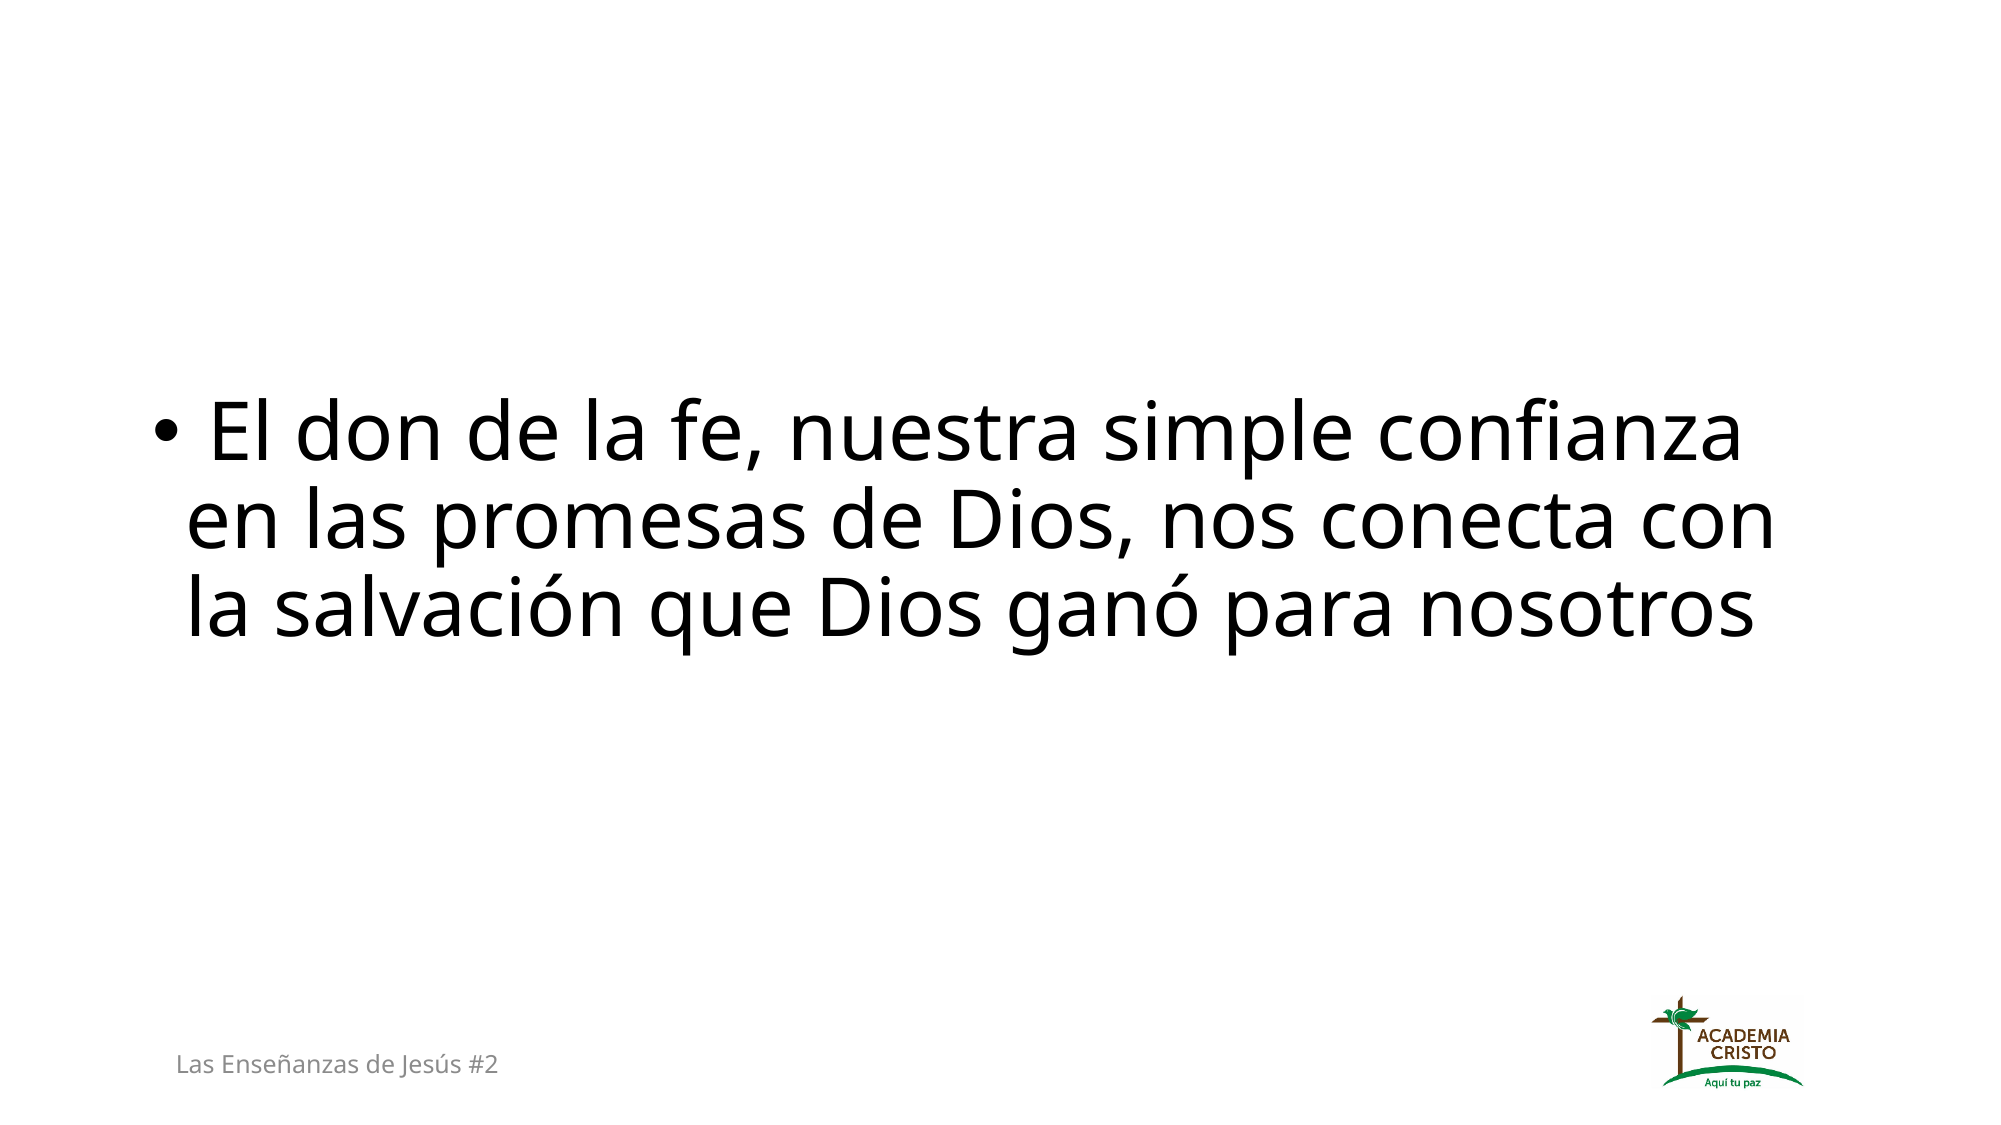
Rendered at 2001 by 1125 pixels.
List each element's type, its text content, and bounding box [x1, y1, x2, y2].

footer Las Enseñanzas de Jesús #2 [0, 1035, 675, 1096]
list El don de la fe, nuestra simple confianza en las promesas de Dios, nos conecta con la salvación que Dios ganó para nosotros [137, 382, 1863, 743]
picture [1642, 989, 1814, 1103]
